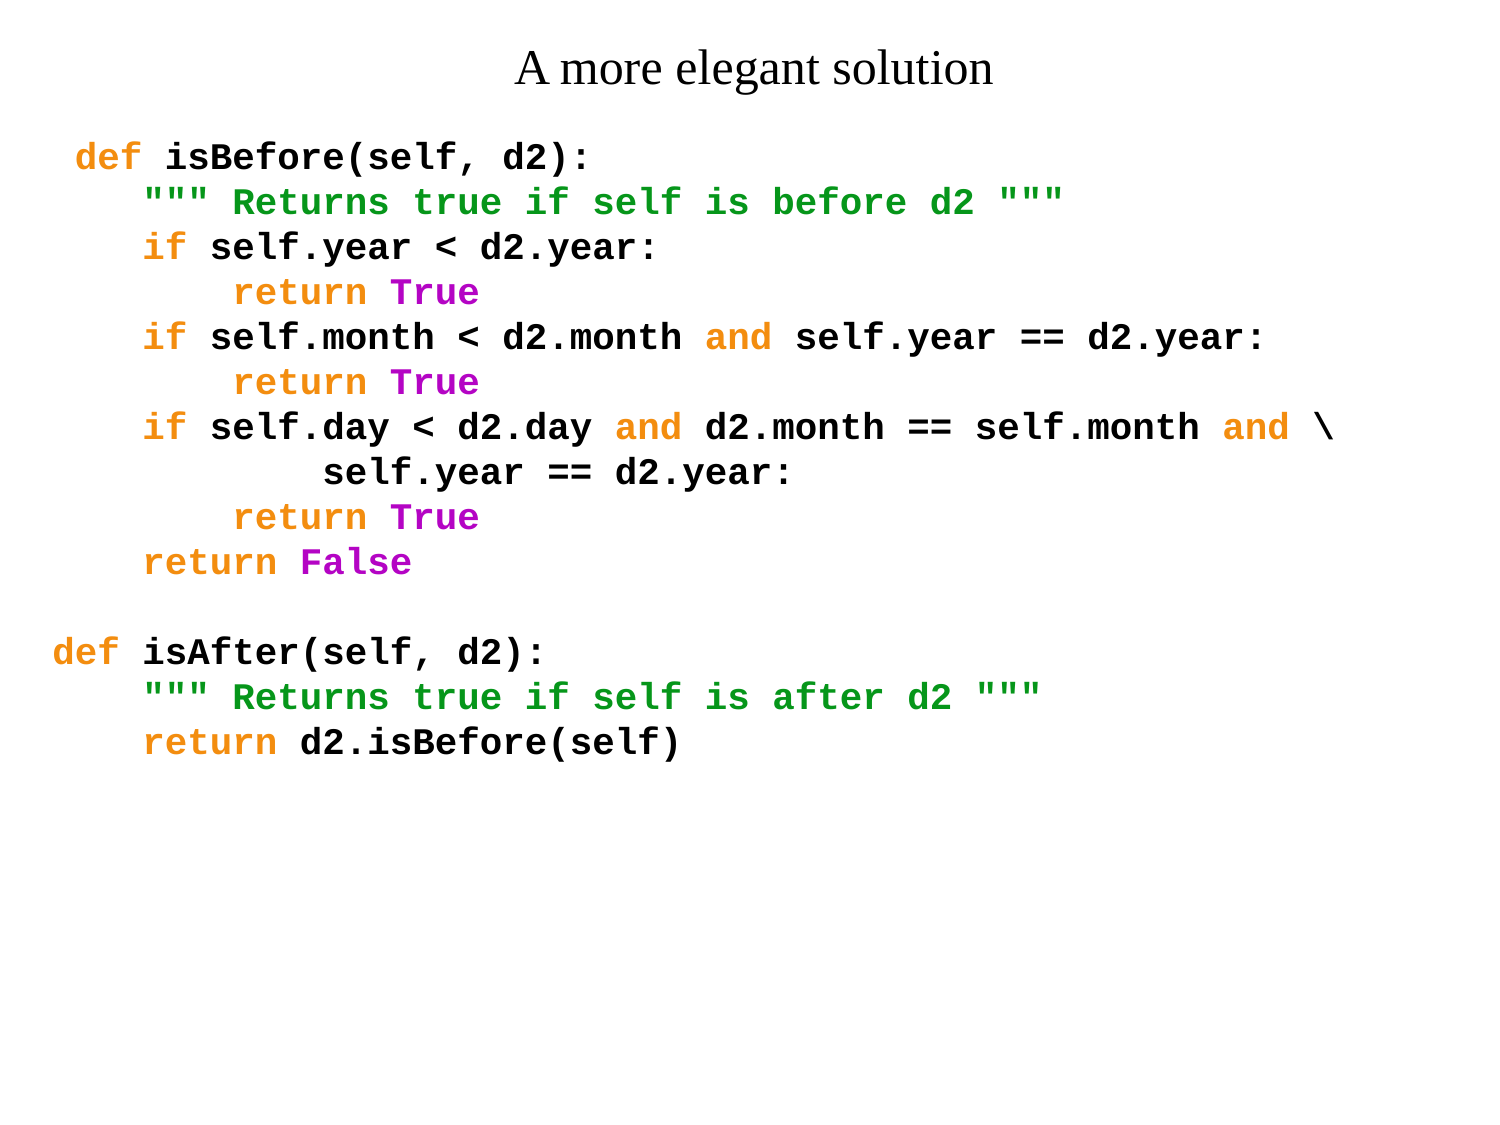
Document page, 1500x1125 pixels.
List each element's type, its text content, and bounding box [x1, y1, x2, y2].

text_box A more elegant solution [499, 27, 1009, 102]
text_box def isBefore(self, d2): """ Returns true if self is before d2 """ if self.year < d2.year: return True if self.month < d2.month and self.year == d2.year: return True if self.day < d2.day and d2.month == self.month and \ self.year == d2.year: return True return False def isAfter(self, d2): """ Returns true if self is after d2 """ return d2.isBefore(self) [37, 124, 1500, 770]
